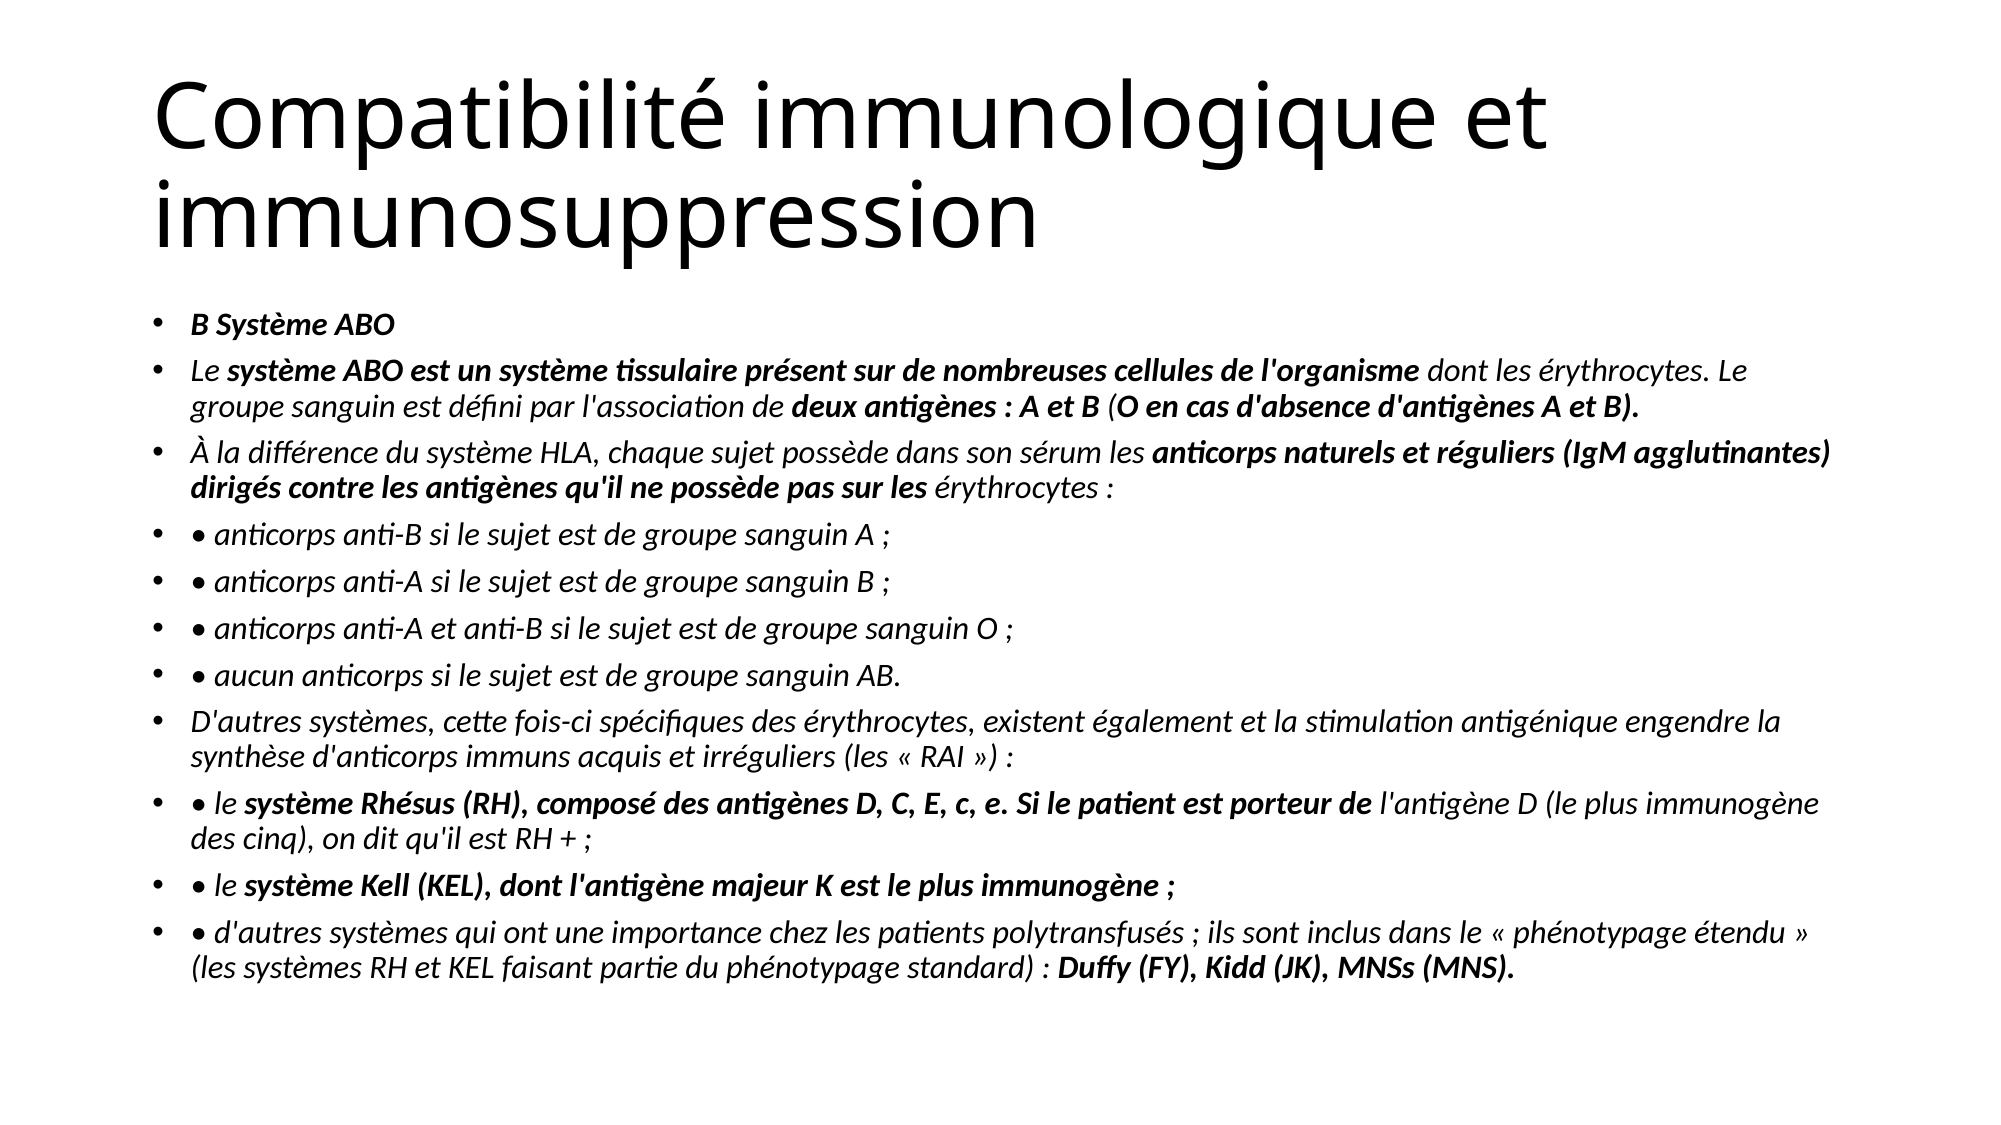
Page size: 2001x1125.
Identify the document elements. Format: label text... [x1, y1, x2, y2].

list B Système ABO Le système ABO est un système tissulaire présent sur de nombreuses cellules de l'organisme dont les érythrocytes. Le groupe sanguin est défini par l'association de deux antigènes : A et B (O en cas d'absence d'antigènes A et B). À la différence du système HLA, chaque sujet possède dans son sérum les anticorps naturels et réguliers (IgM agglutinantes) dirigés contre les antigènes qu'il ne possède pas sur les érythrocytes : • anticorps anti-B si le sujet est de groupe sanguin A ; • anticorps anti-A si le sujet est de groupe sanguin B ; • anticorps anti-A et anti-B si le sujet est de groupe sanguin O ; • aucun anticorps si le sujet est de groupe sanguin AB. D'autres systèmes, cette fois-ci spécifiques des érythrocytes, existent également et la stimulation antigénique engendre la synthèse d'anticorps immuns acquis et irréguliers (les « RAI ») : • le système Rhésus (RH), composé des antigènes D, C, E, c, e. Si le patient est porteur de l'antigène D (le plus immunogène des cinq), on dit qu'il est RH + ; • le système Kell (KEL), dont l'antigène majeur K est le plus immunogène ; • d'autres systèmes qui ont une importance chez les patients polytransfusés ; ils sont inclus dans le « phénotypage étendu » (les systèmes RH et KEL faisant partie du phénotypage standard) : Duffy (FY), Kidd (JK), MNSs (MNS). [137, 299, 1863, 1014]
title Compatibilité immunologique et immunosuppression [137, 59, 1863, 278]
